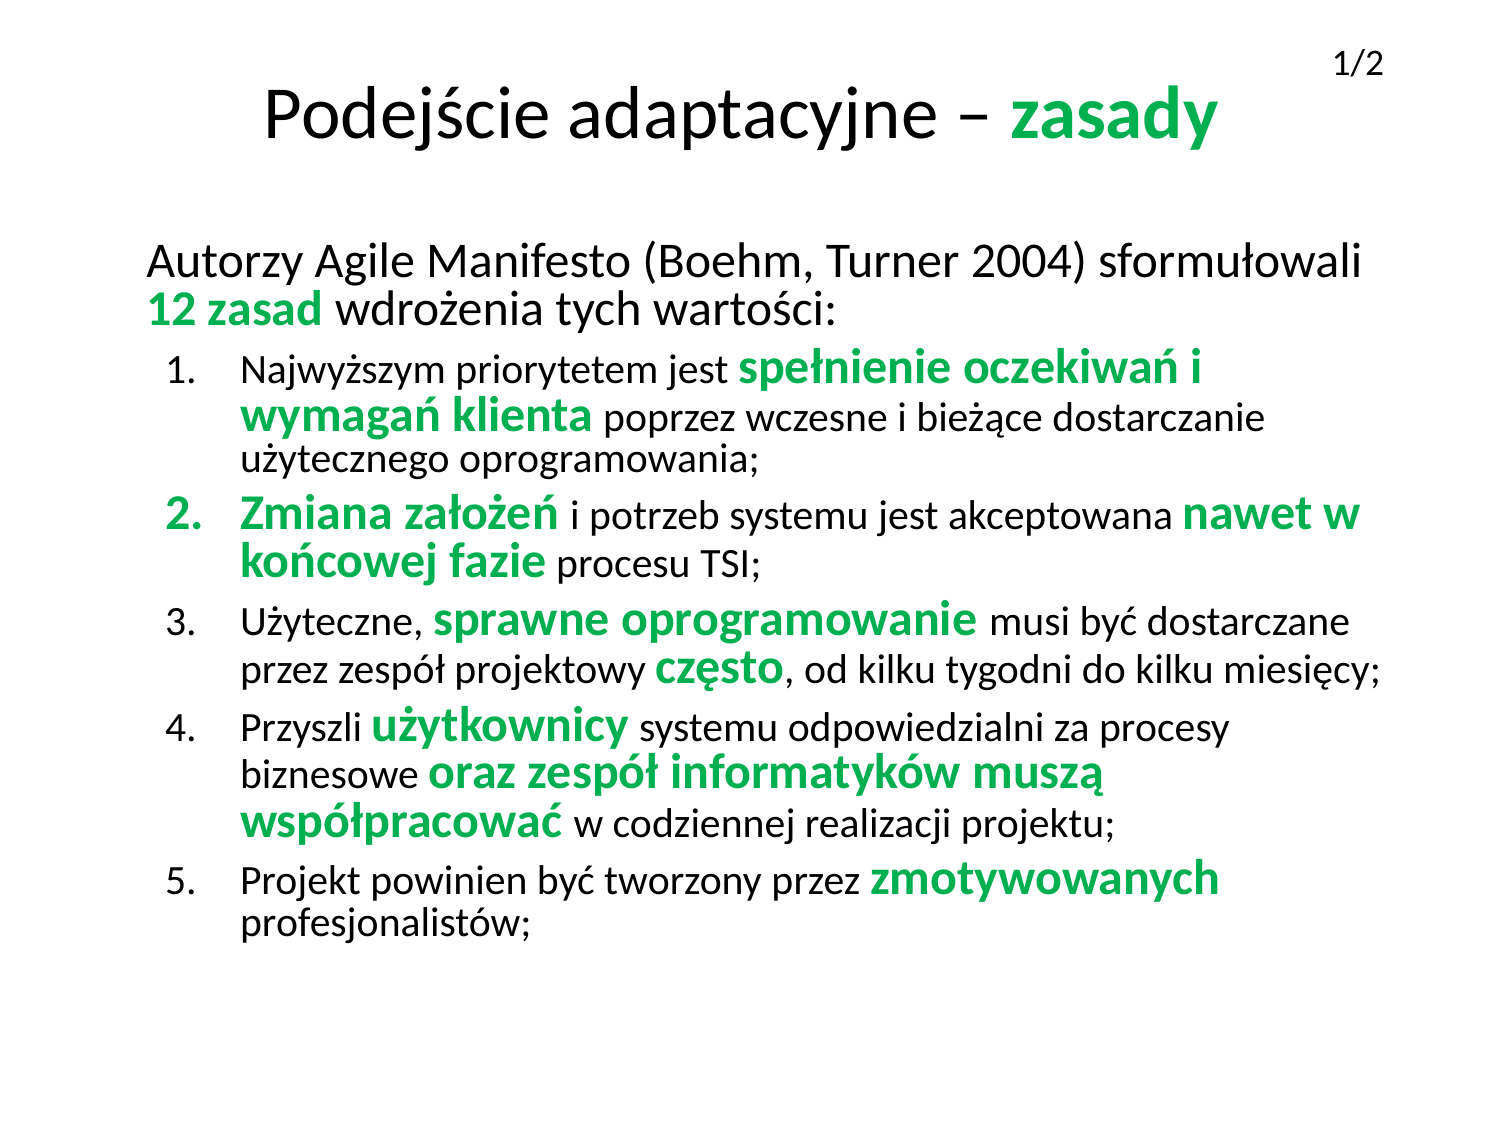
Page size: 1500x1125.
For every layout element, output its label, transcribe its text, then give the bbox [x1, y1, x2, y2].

text_box 1/2 [1316, 30, 1459, 91]
list Autorzy Agile Manifesto (Boehm, Turner 2004) sformułowali 12 zasad wdrożenia tych wartości: Najwyższym priorytetem jest spełnienie oczekiwań i wymagań klienta poprzez wczesne i bieżące dostarczanie użytecznego oprogramowania; Zmiana założeń i potrzeb systemu jest akceptowana nawet w końcowej fazie procesu TSI; Użyteczne, sprawne oprogramowanie musi być dostarczane przez zespół projektowy często, od kilku tygodni do kilku miesięcy; Przyszli użytkownicy systemu odpowiedzialni za procesy biznesowe oraz zespół informatyków muszą współpracować w codziennej realizacji projektu; Projekt powinien być tworzony przez zmotywowanych profesjonalistów; [75, 231, 1425, 1041]
title Podejście adaptacyjne – zasady [75, 45, 1425, 173]
